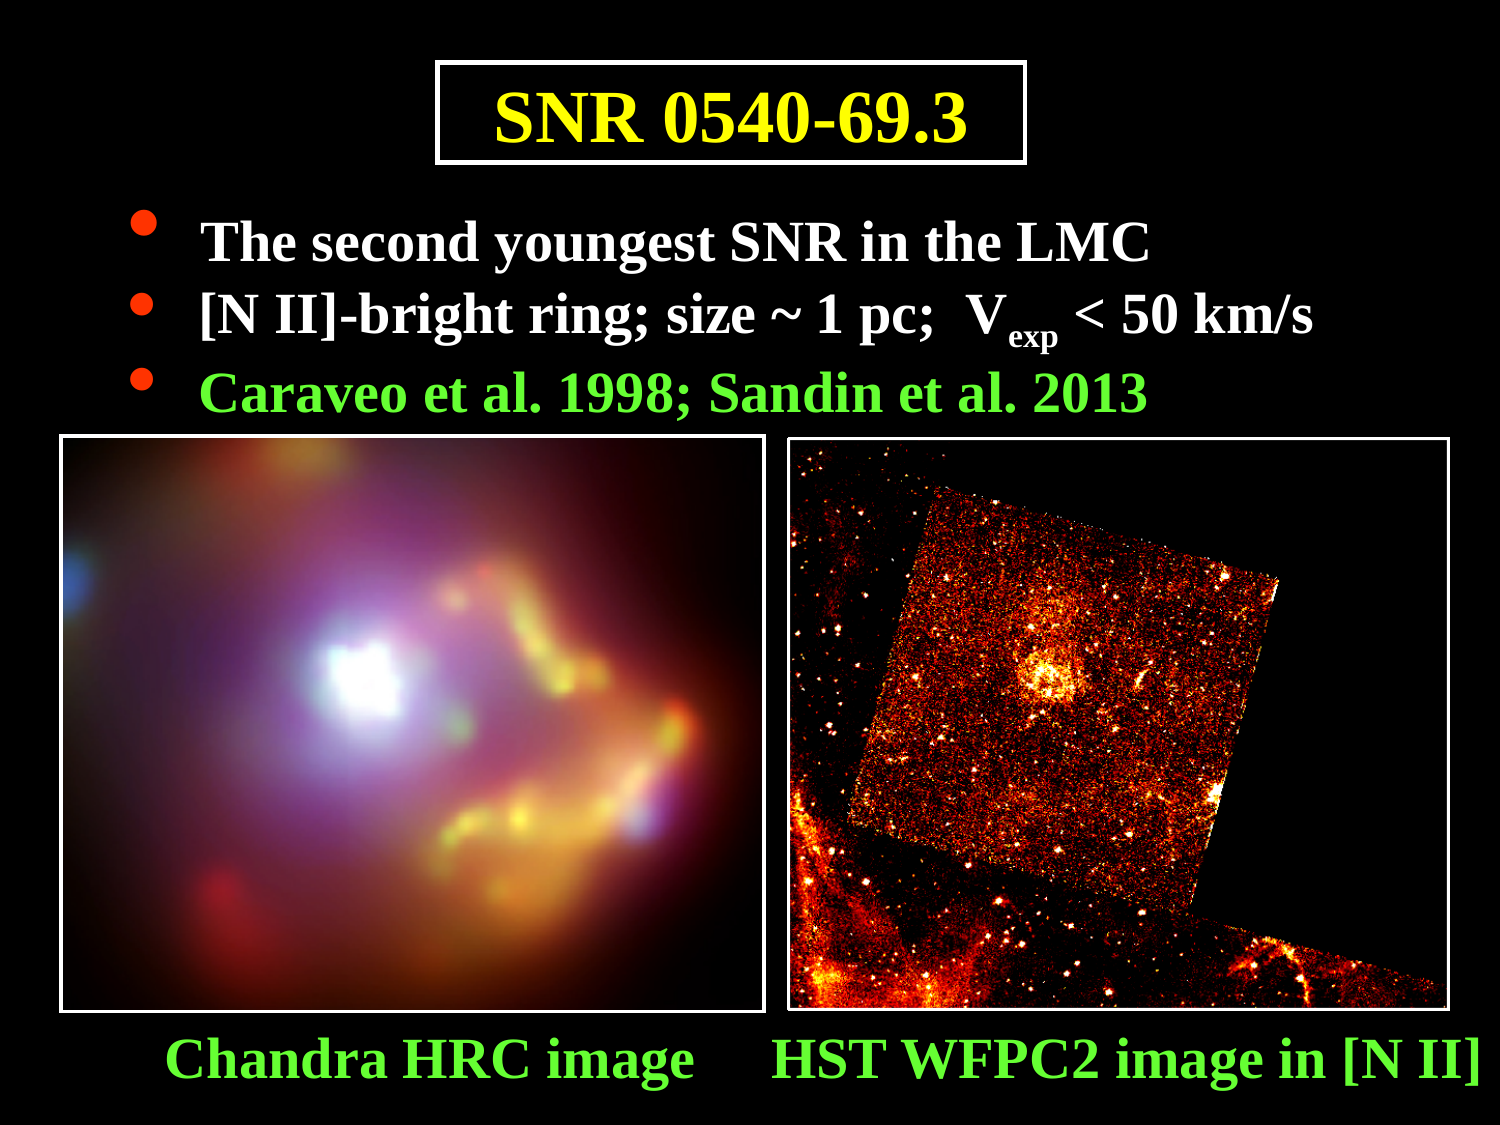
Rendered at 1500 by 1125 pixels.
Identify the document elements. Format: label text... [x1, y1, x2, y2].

title SNR 0540-69.3 [437, 62, 1025, 163]
picture [787, 437, 1451, 1012]
list The second youngest SNR in the LMC [N II]-bright ring; size ~ 1 pc; Vexp < 50 km/s Caraveo et al. 1998; Sandin et al. 2013 [112, 187, 1388, 425]
text_box Chandra HRC image [149, 1019, 712, 1098]
picture [62, 437, 763, 1011]
text_box HST WFPC2 image in [N II] [756, 1012, 1498, 1098]
